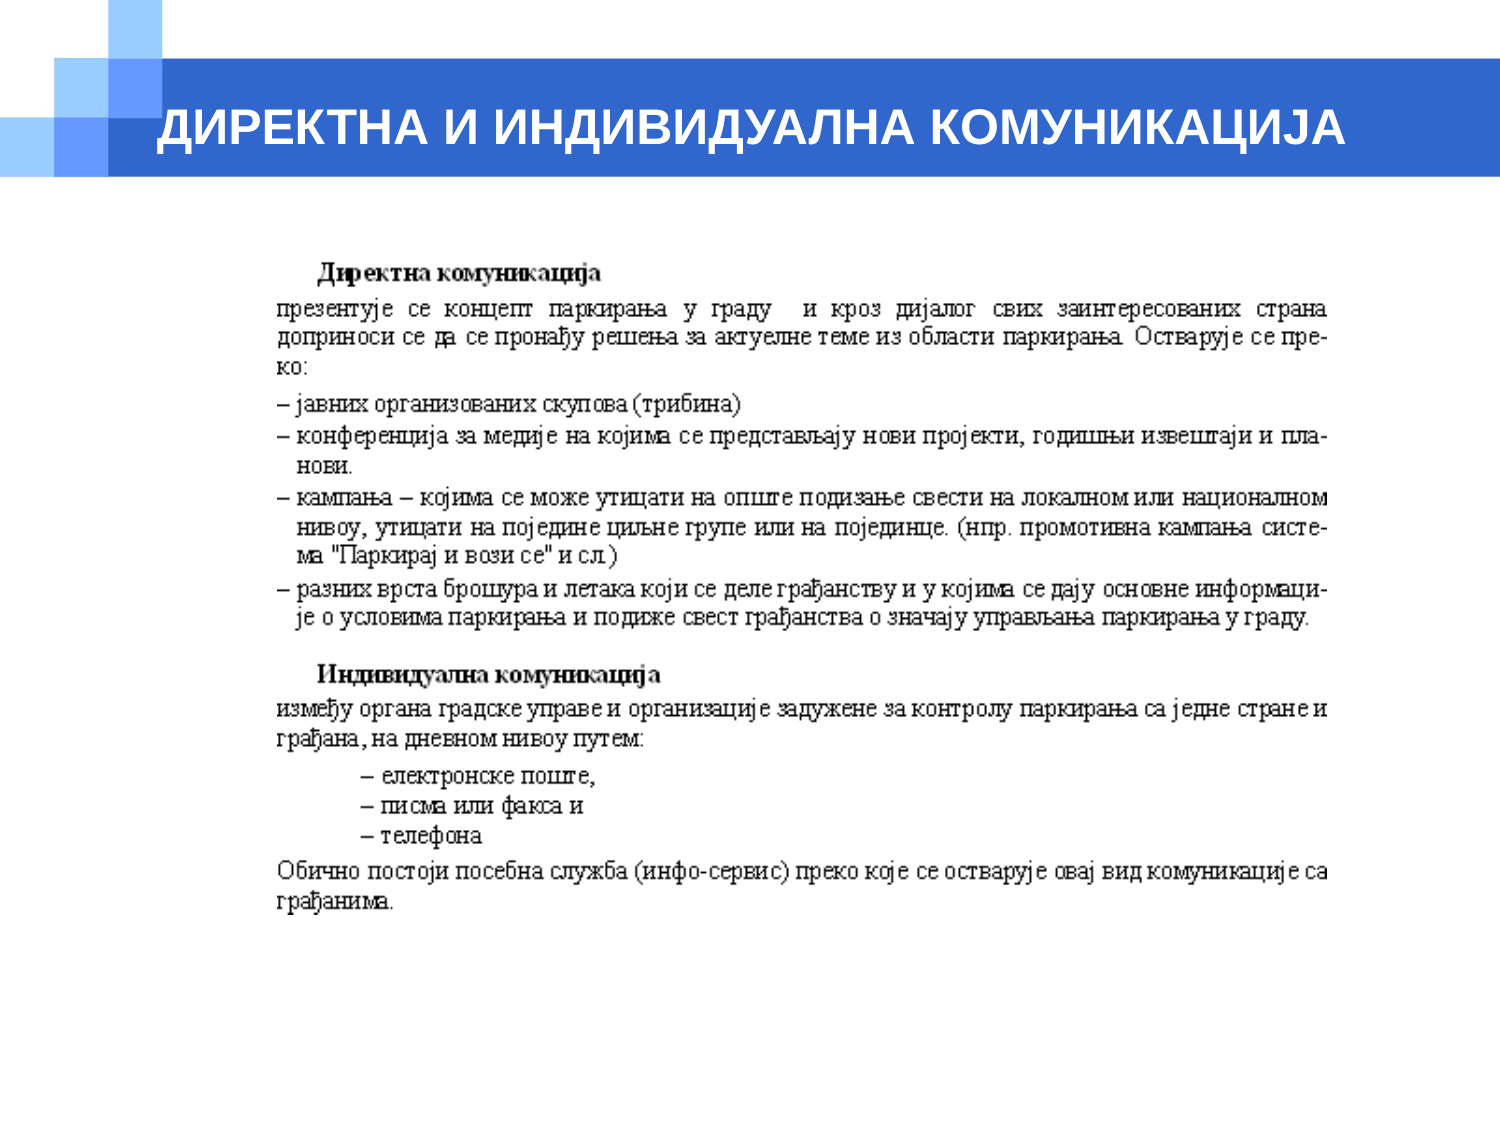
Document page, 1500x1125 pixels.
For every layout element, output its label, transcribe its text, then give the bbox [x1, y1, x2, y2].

picture [0, 0, 1500, 1125]
title ДИРЕКТНА И ИНДИВИДУАЛНА КОМУНИКАЦИЈА [76, 30, 1428, 219]
